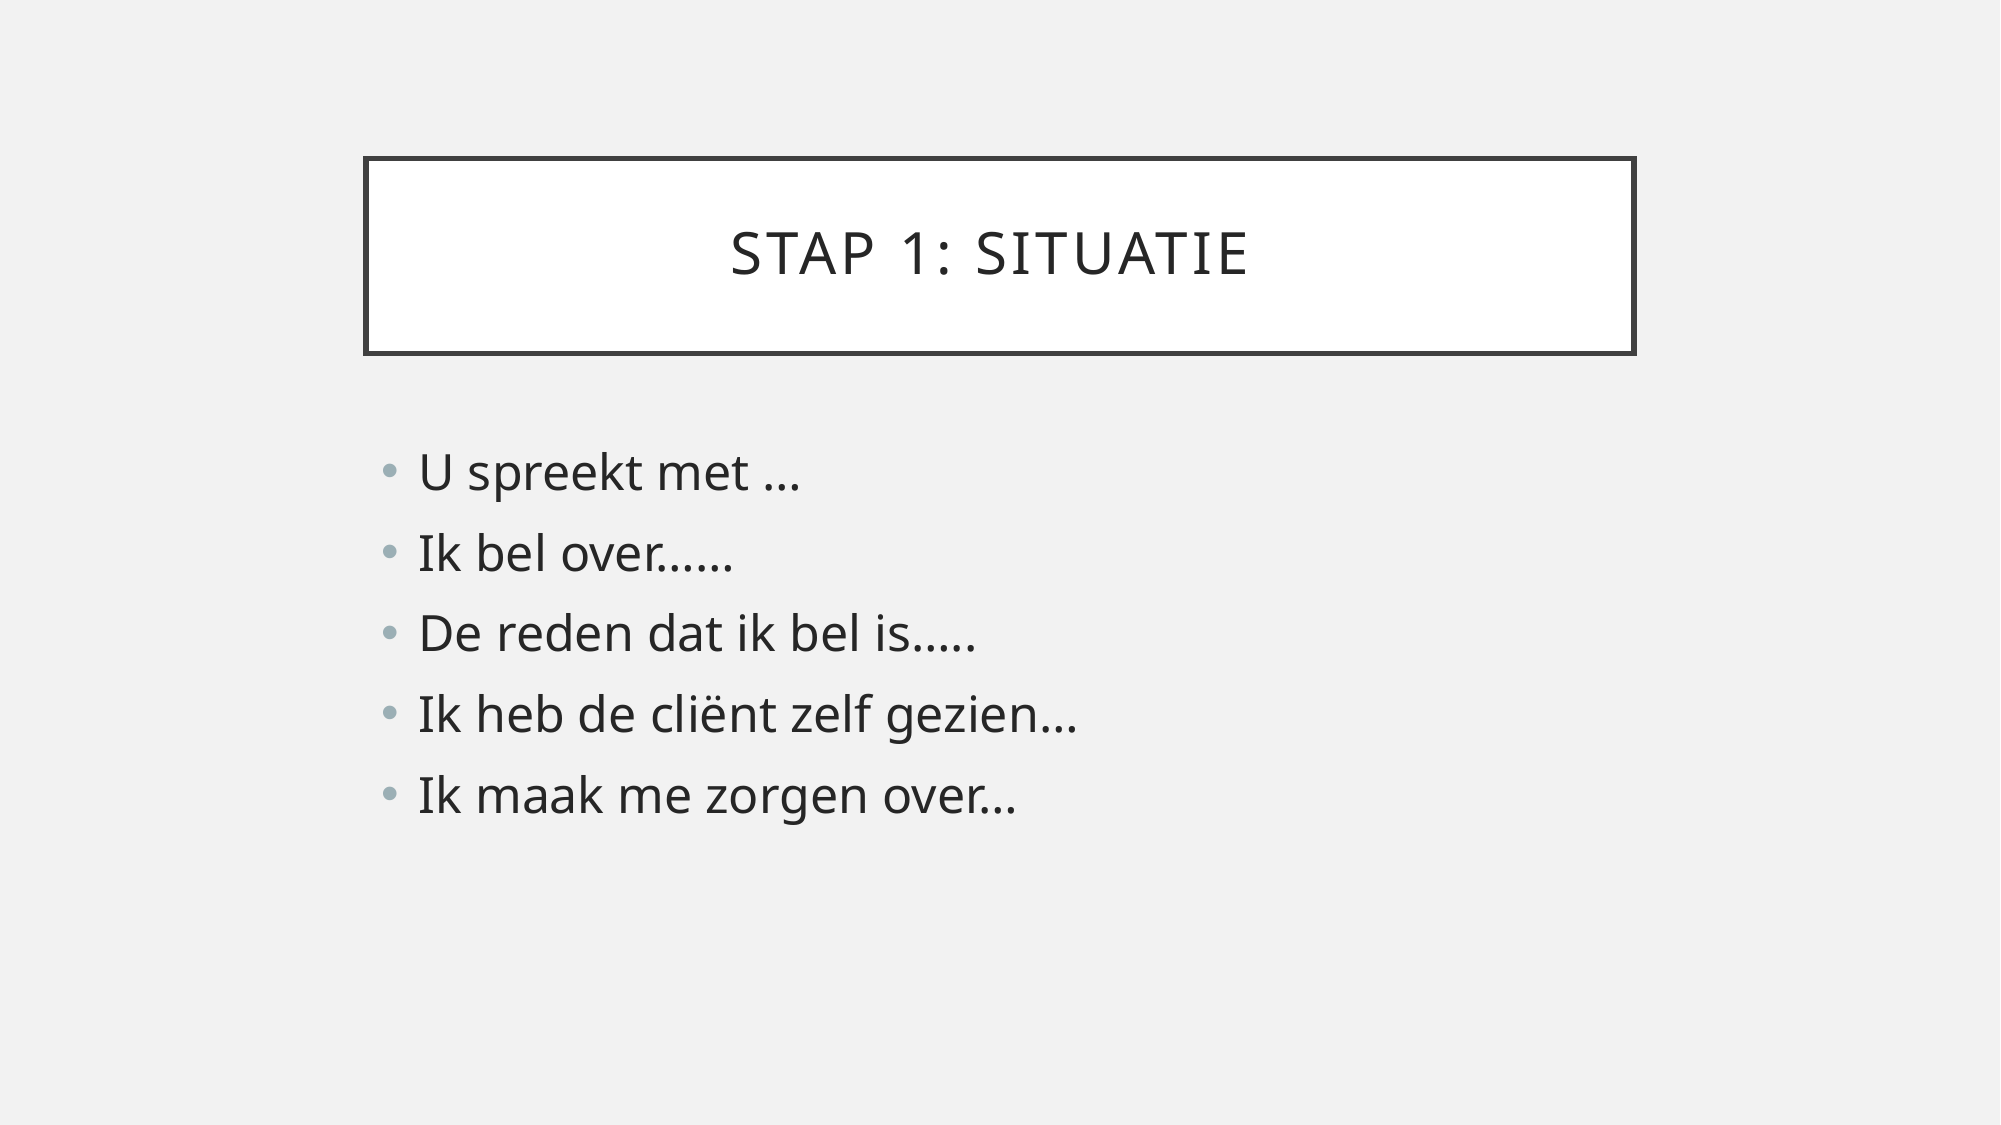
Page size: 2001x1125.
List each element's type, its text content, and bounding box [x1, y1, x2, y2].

title Stap 1: Situatie [363, 156, 1637, 356]
list U spreekt met … Ik bel over……​ De reden dat ik bel is…..​ Ik heb de cliënt zelf gezien… Ik maak me zorgen over… [366, 432, 1634, 1125]
